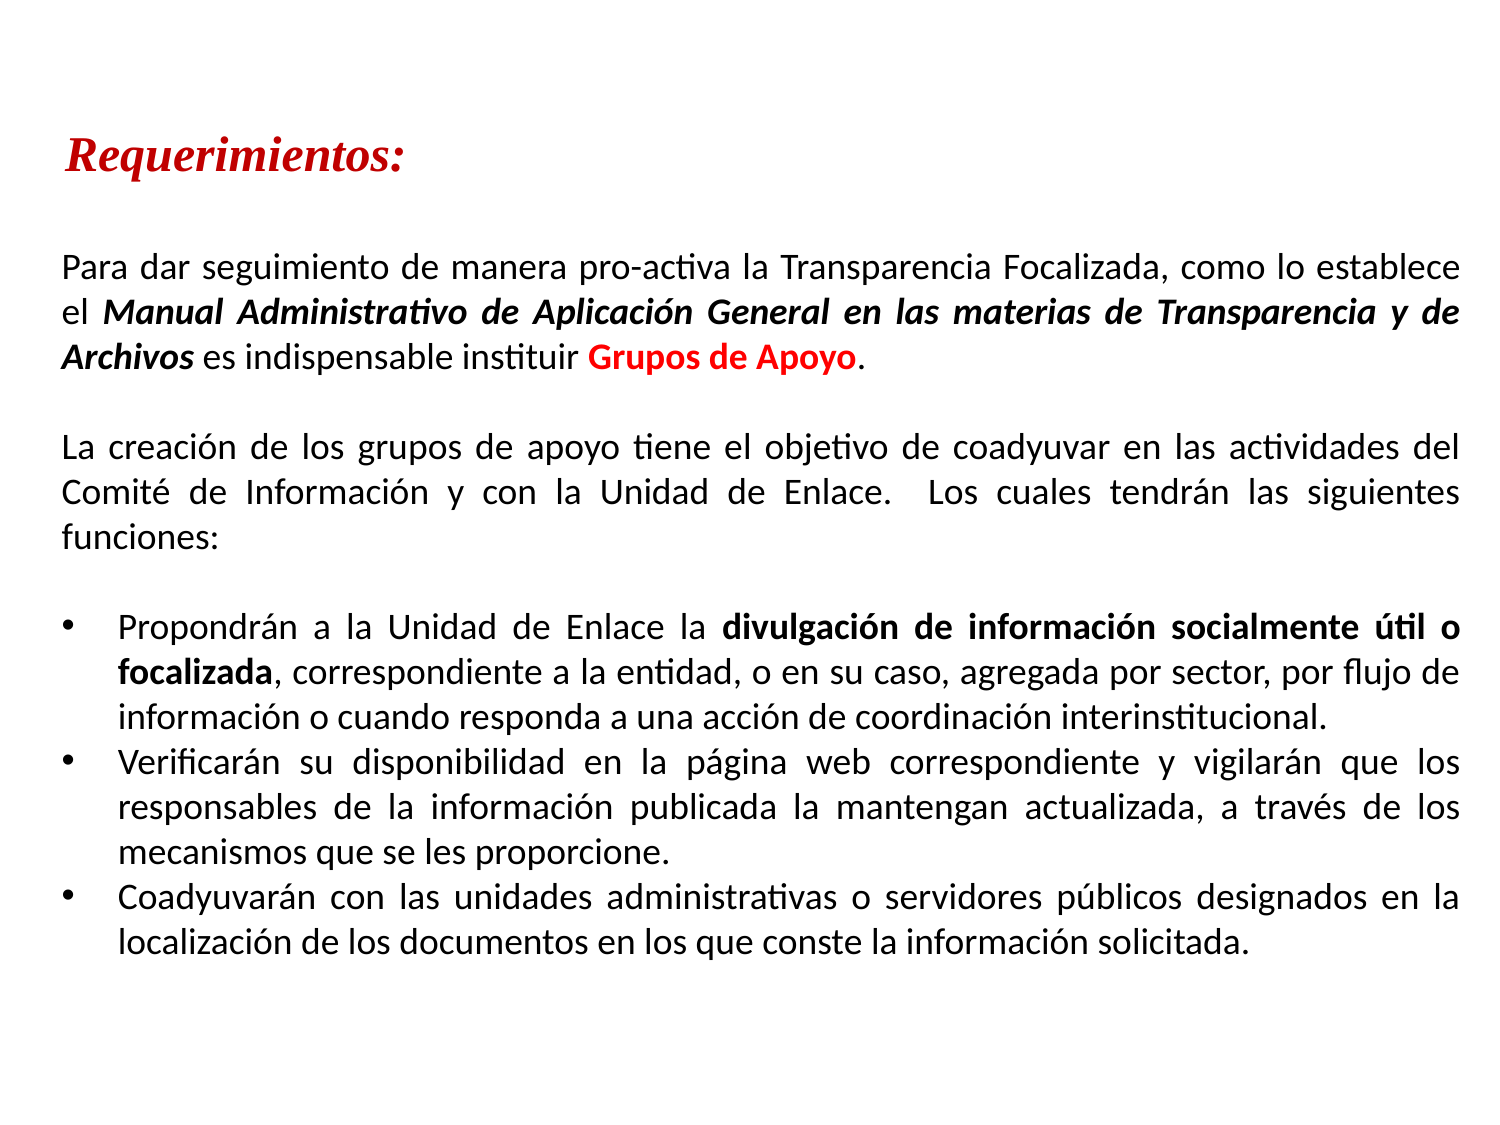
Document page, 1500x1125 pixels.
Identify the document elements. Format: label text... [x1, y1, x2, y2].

text_box Requerimientos: [49, 113, 1184, 189]
text_box Para dar seguimiento de manera pro-activa la Transparencia Focalizada, como lo establece el Manual Administrativo de Aplicación General en las materias de Transparencia y de Archivos es indispensable instituir Grupos de Apoyo. La creación de los grupos de apoyo tiene el objetivo de coadyuvar en las actividades del Comité de Información y con la Unidad de Enlace. Los cuales tendrán las siguientes funciones: Propondrán a la Unidad de Enlace la divulgación de información socialmente útil o focalizada, correspondiente a la entidad, o en su caso, agregada por sector, por flujo de información o cuando responda a una acción de coordinación interinstitucional. Verificarán su disponibilidad en la página web correspondiente y vigilarán que los responsables de la información publicada la mantengan actualizada, a través de los mecanismos que se les proporcione. Coadyuvarán con las unidades administrativas o servidores públicos designados en la localización de los documentos en los que conste la información solicitada. [46, 234, 1477, 1015]
